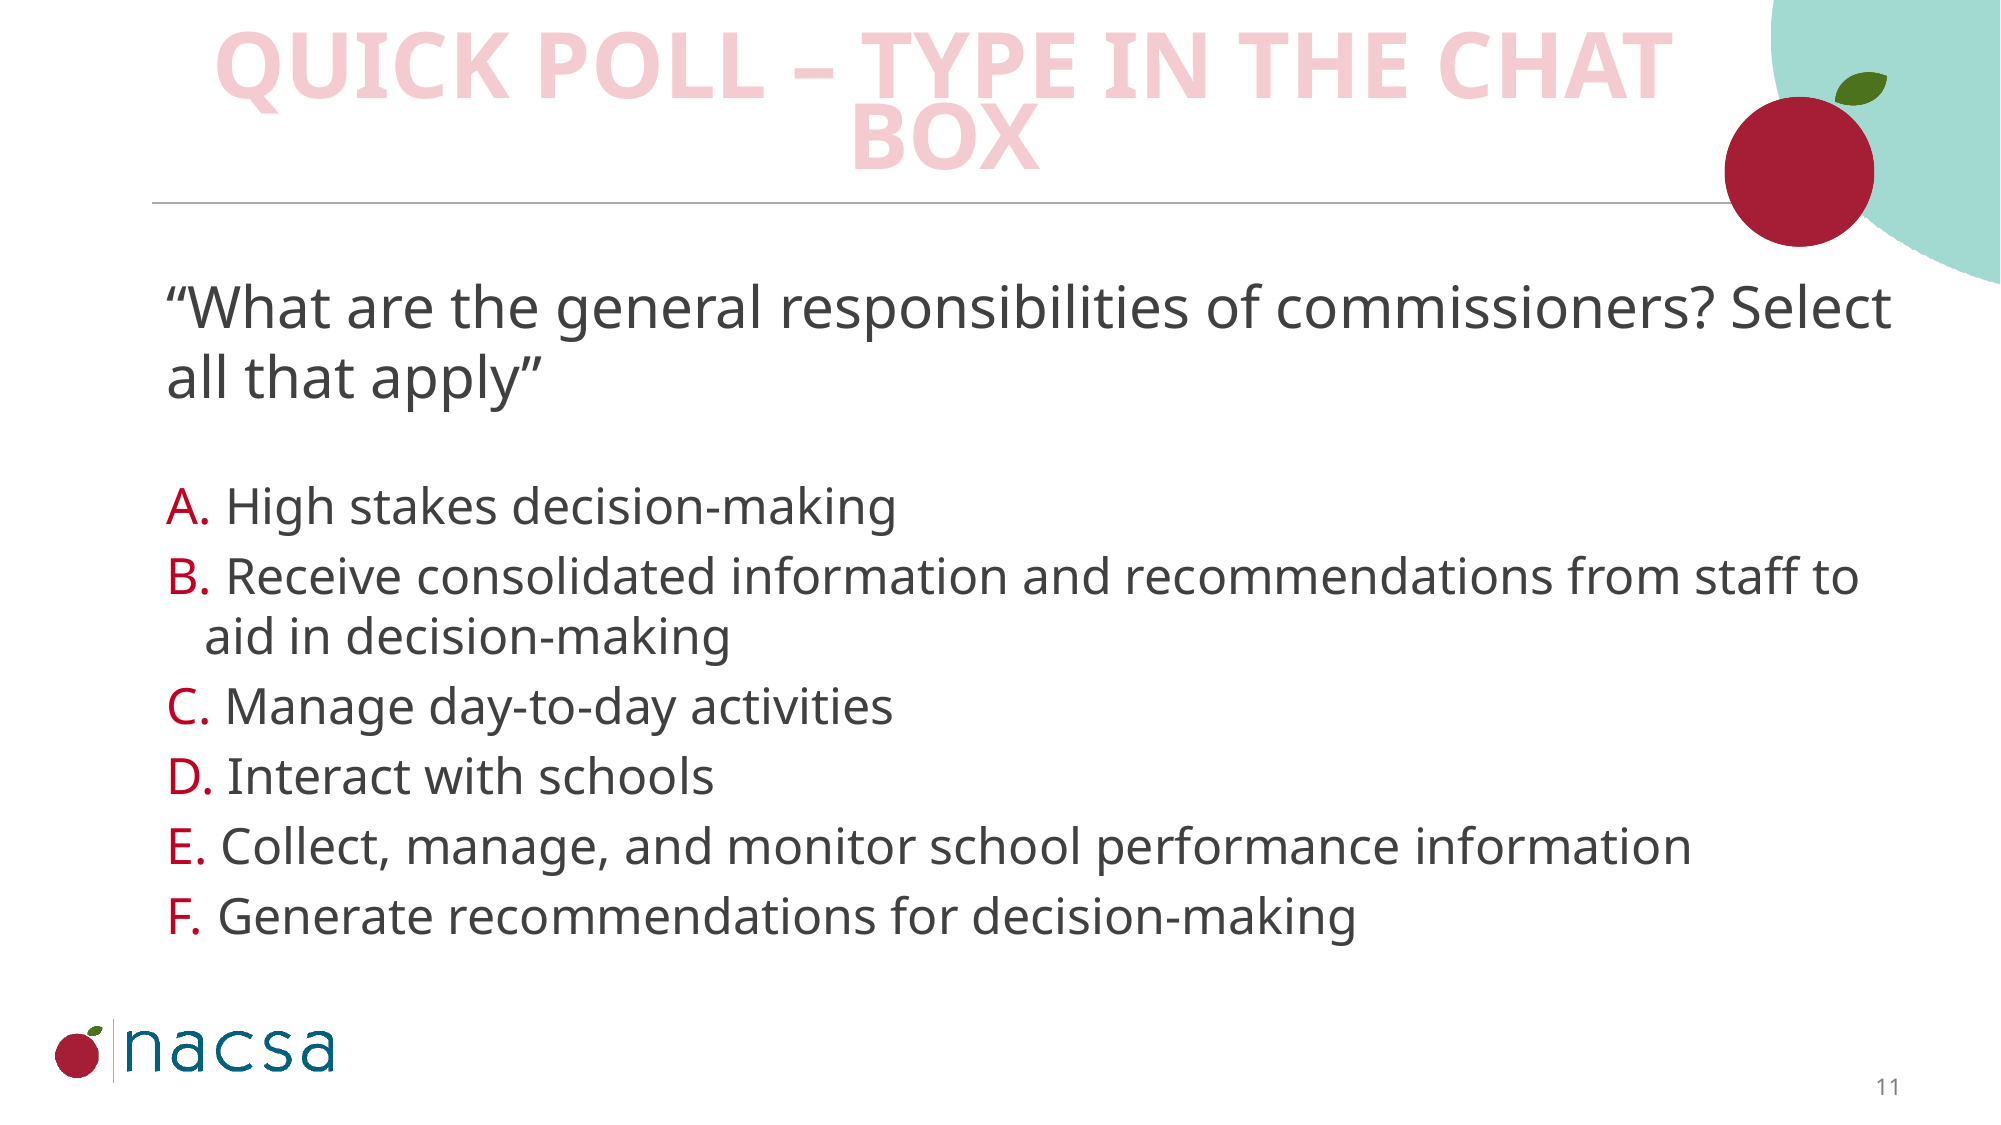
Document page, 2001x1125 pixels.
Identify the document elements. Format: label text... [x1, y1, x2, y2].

list QUICK POLL – type in the chat box [151, 15, 1737, 196]
picture [55, 1019, 333, 1083]
picture [1703, 0, 2001, 300]
list “What are the general responsibilities of commissioners? Select all that apply” High stakes decision-making Receive consolidated information and recommendations from staff to aid in decision-making Manage day-to-day activities Interact with schools Collect, manage, and monitor school performance information Generate recommendations for decision-making [151, 262, 1912, 1077]
